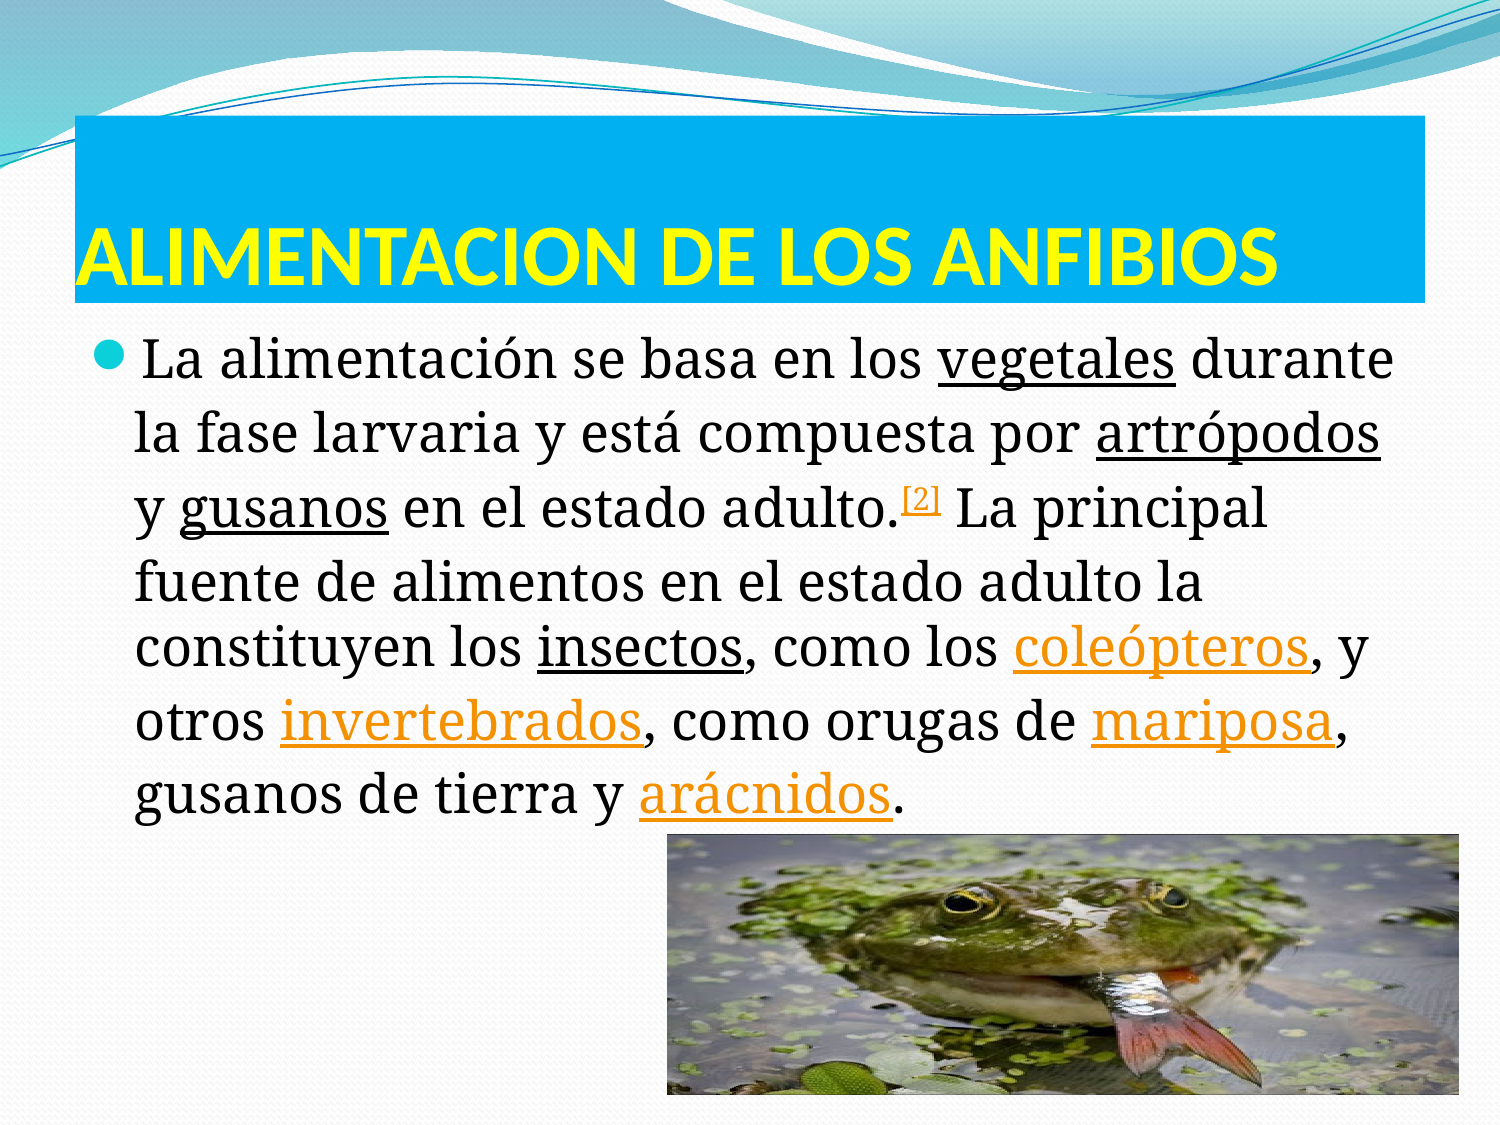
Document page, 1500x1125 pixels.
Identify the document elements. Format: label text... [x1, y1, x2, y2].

picture [667, 833, 1459, 1095]
list La alimentación se basa en los vegetales durante la fase larvaria y está compuesta por artrópodos y gusanos en el estado adulto.[2] La principal fuente de alimentos en el estado adulto la constituyen los insectos, como los coleópteros, y otros invertebrados, como orugas de mariposa, gusanos de tierra y arácnidos. [75, 317, 1425, 1038]
title ALIMENTACION DE LOS ANFIBIOS [75, 115, 1425, 303]
